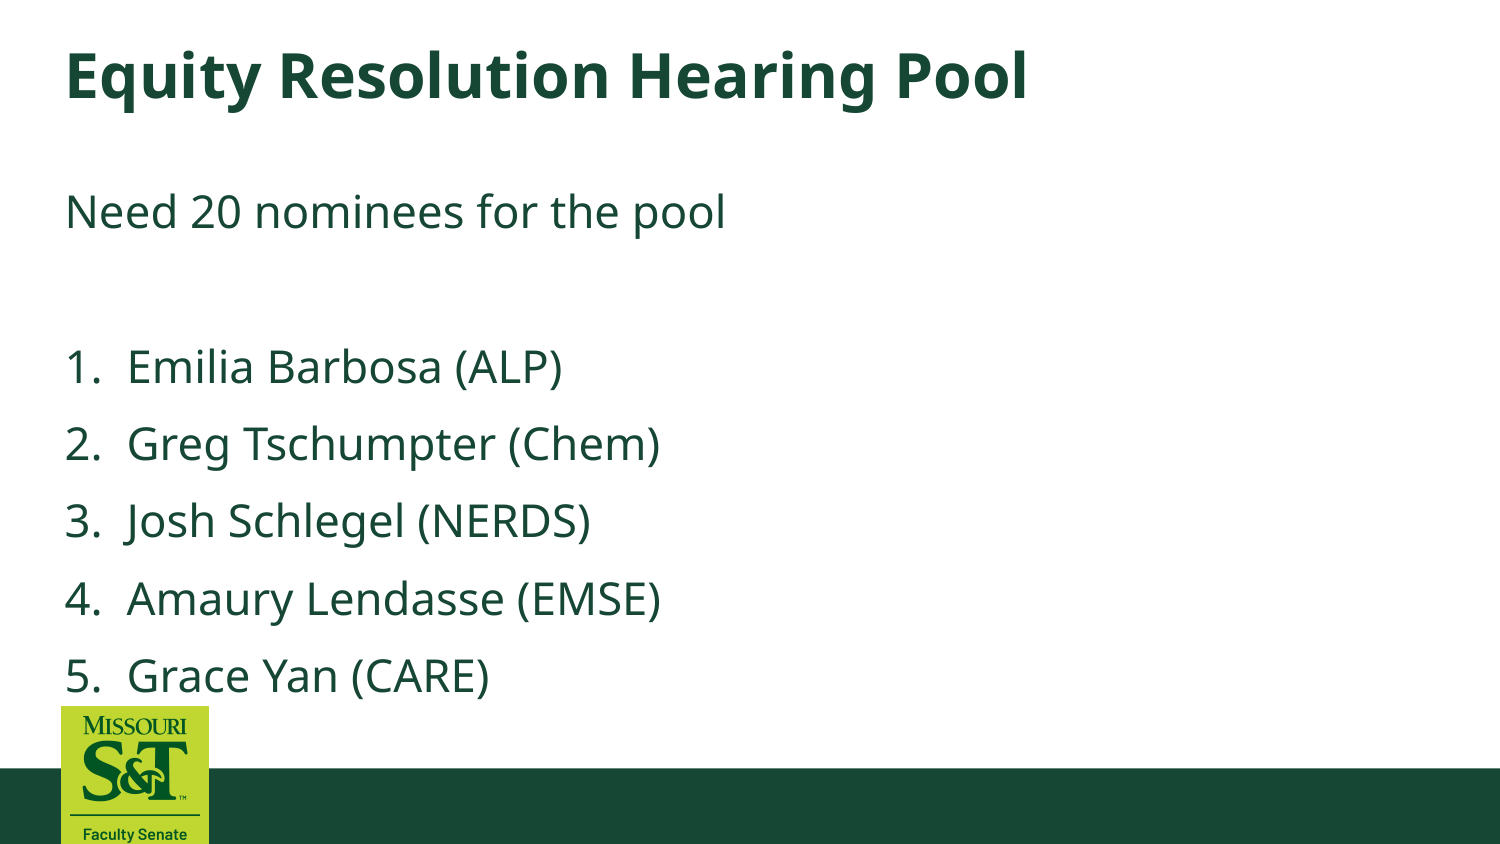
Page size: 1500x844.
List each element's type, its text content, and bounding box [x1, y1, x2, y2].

list Need 20 nominees for the pool Emilia Barbosa (ALP) Greg Tschumpter (Chem) Josh Schlegel (NERDS) Amaury Lendasse (EMSE) Grace Yan (CARE) [64, 183, 728, 723]
title Equity Resolution Hearing Pool [64, 44, 1436, 111]
